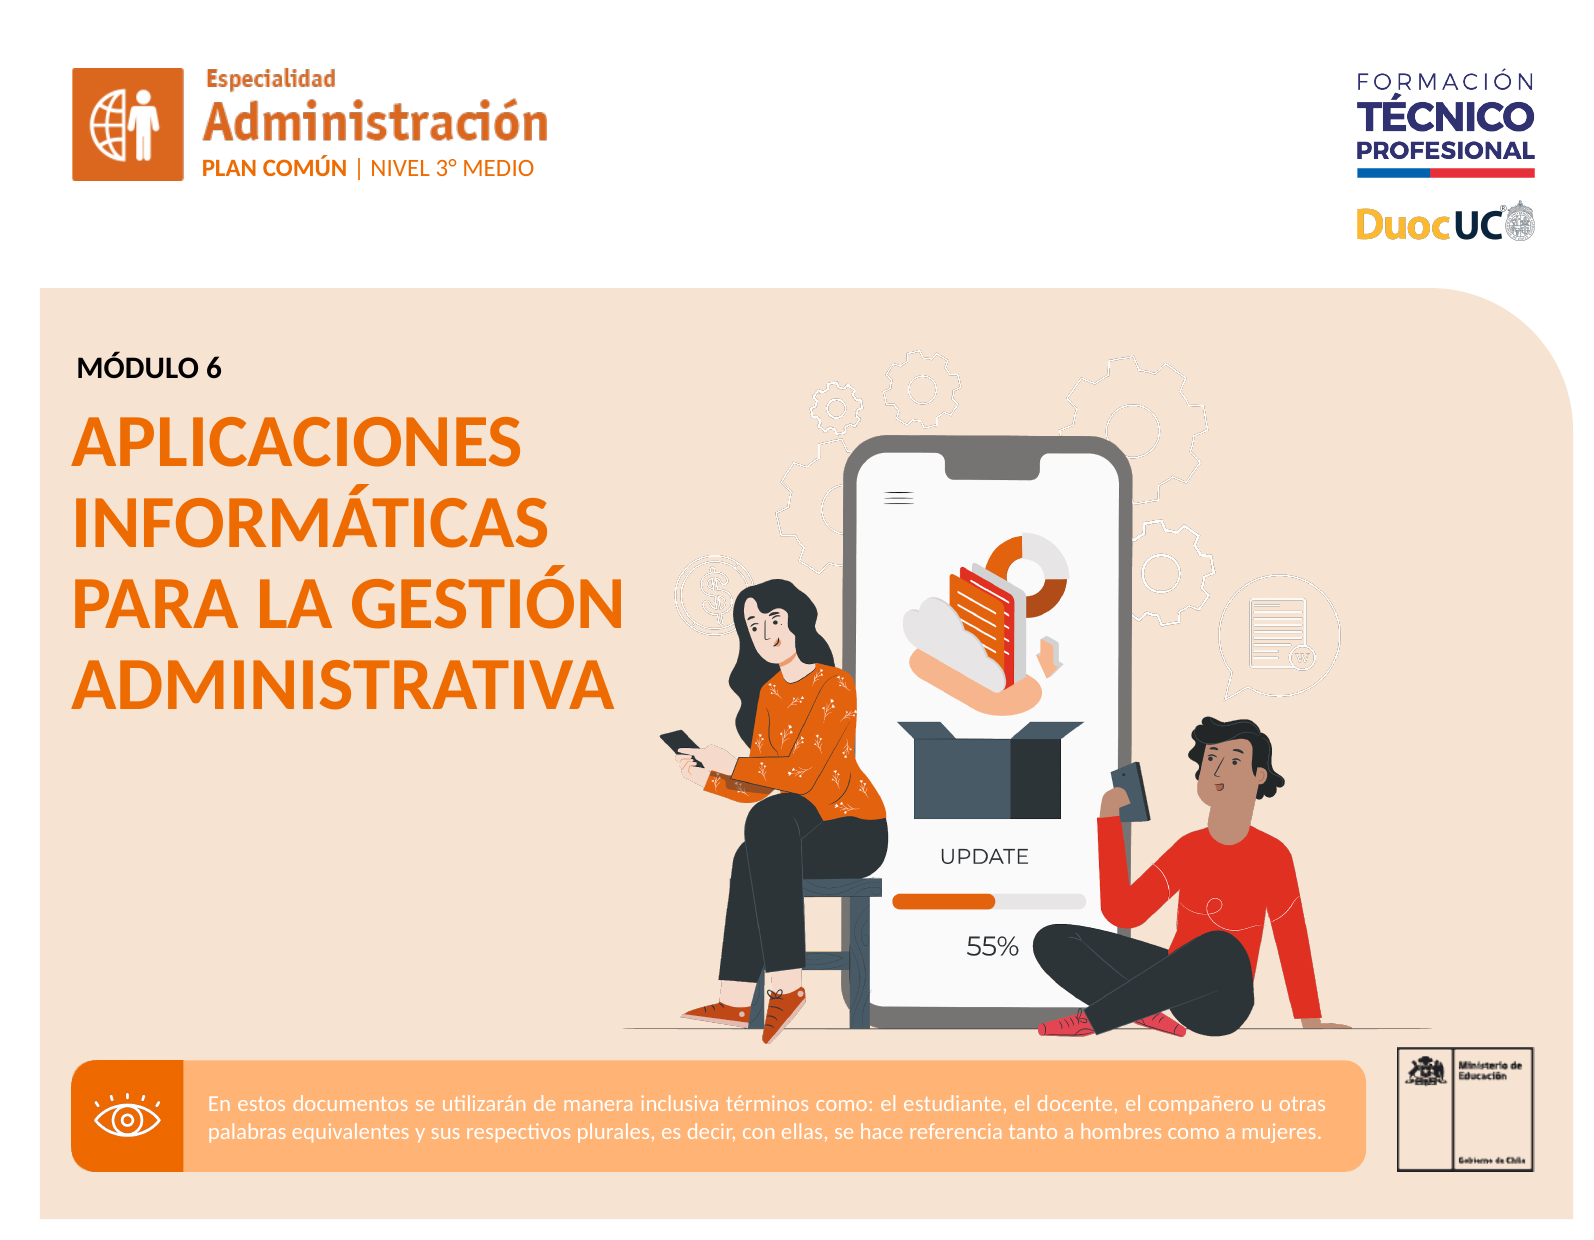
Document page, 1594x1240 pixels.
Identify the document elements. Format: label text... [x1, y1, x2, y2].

picture [605, 324, 1535, 1172]
text_box PLAN COMÚN | NIVEL 3° MEDIO [186, 136, 869, 197]
picture [71, 68, 547, 181]
picture [1357, 68, 1535, 178]
text_box En estos documentos se utilizarán de manera inclusiva términos como: el estudiante, el docente, el compañero u otras palabras equivalentes y sus respectivos plurales, es decir, con ellas, se hace referencia tanto a hombres como a mujeres. [192, 1073, 1344, 1159]
text_box APLICACIONES INFORMÁTICAS PARA LA GESTIÓN ADMINISTRATIVA [56, 387, 600, 741]
picture [1357, 200, 1535, 241]
picture [71, 1060, 185, 1172]
text_box MÓDULO 6 [61, 332, 299, 387]
